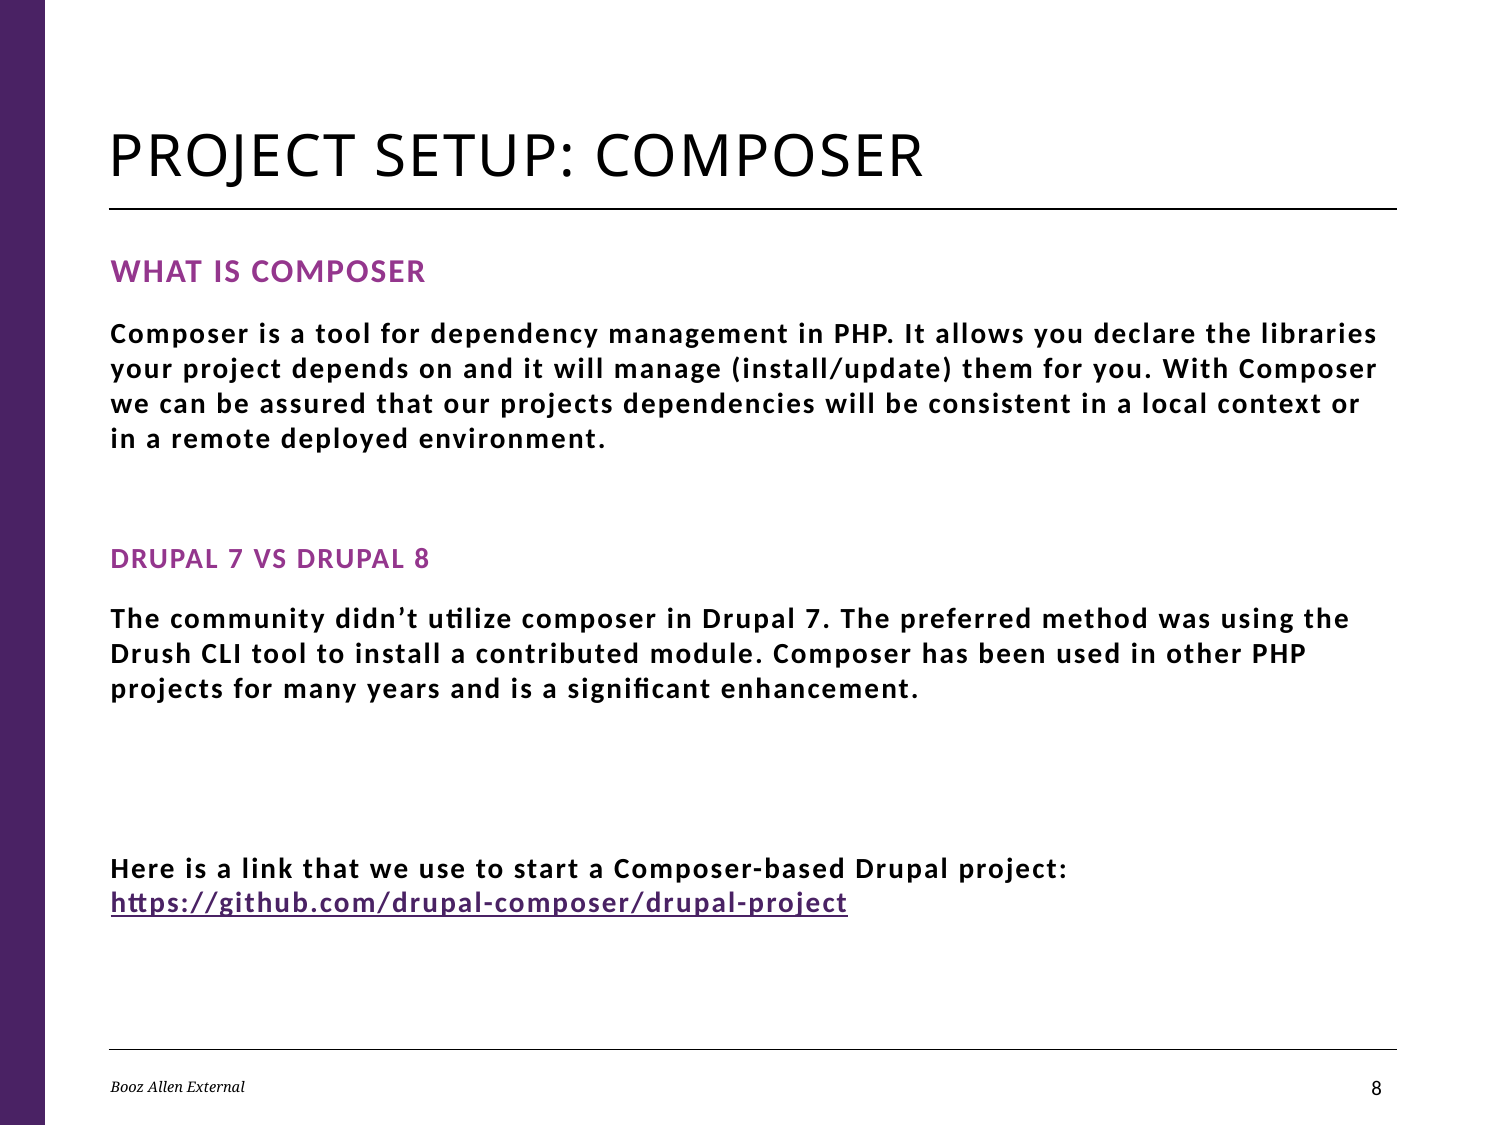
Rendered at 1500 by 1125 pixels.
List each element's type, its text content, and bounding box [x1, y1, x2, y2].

slide_number 7 [1323, 1050, 1397, 1125]
footer Booz Allen External [108, 1049, 1323, 1125]
list What is Composer Composer is a tool for dependency management in PHP. It allows you declare the libraries your project depends on and it will manage (install/update) them for you. With Composer we can be assured that our projects dependencies will be consistent in a local context or in a remote deployed environment. Drupal 7 vs Drupal 8 The community didn’t utilize composer in Drupal 7. The preferred method was using the Drush CLI tool to install a contributed module. Composer has been used in other PHP projects for many years and is a significant enhancement. Here is a link that we use to start a Composer-based Drupal project: https://github.com/drupal-composer/drupal-project [108, 249, 1397, 1006]
title Project Setup: Composer [108, 28, 1397, 190]
